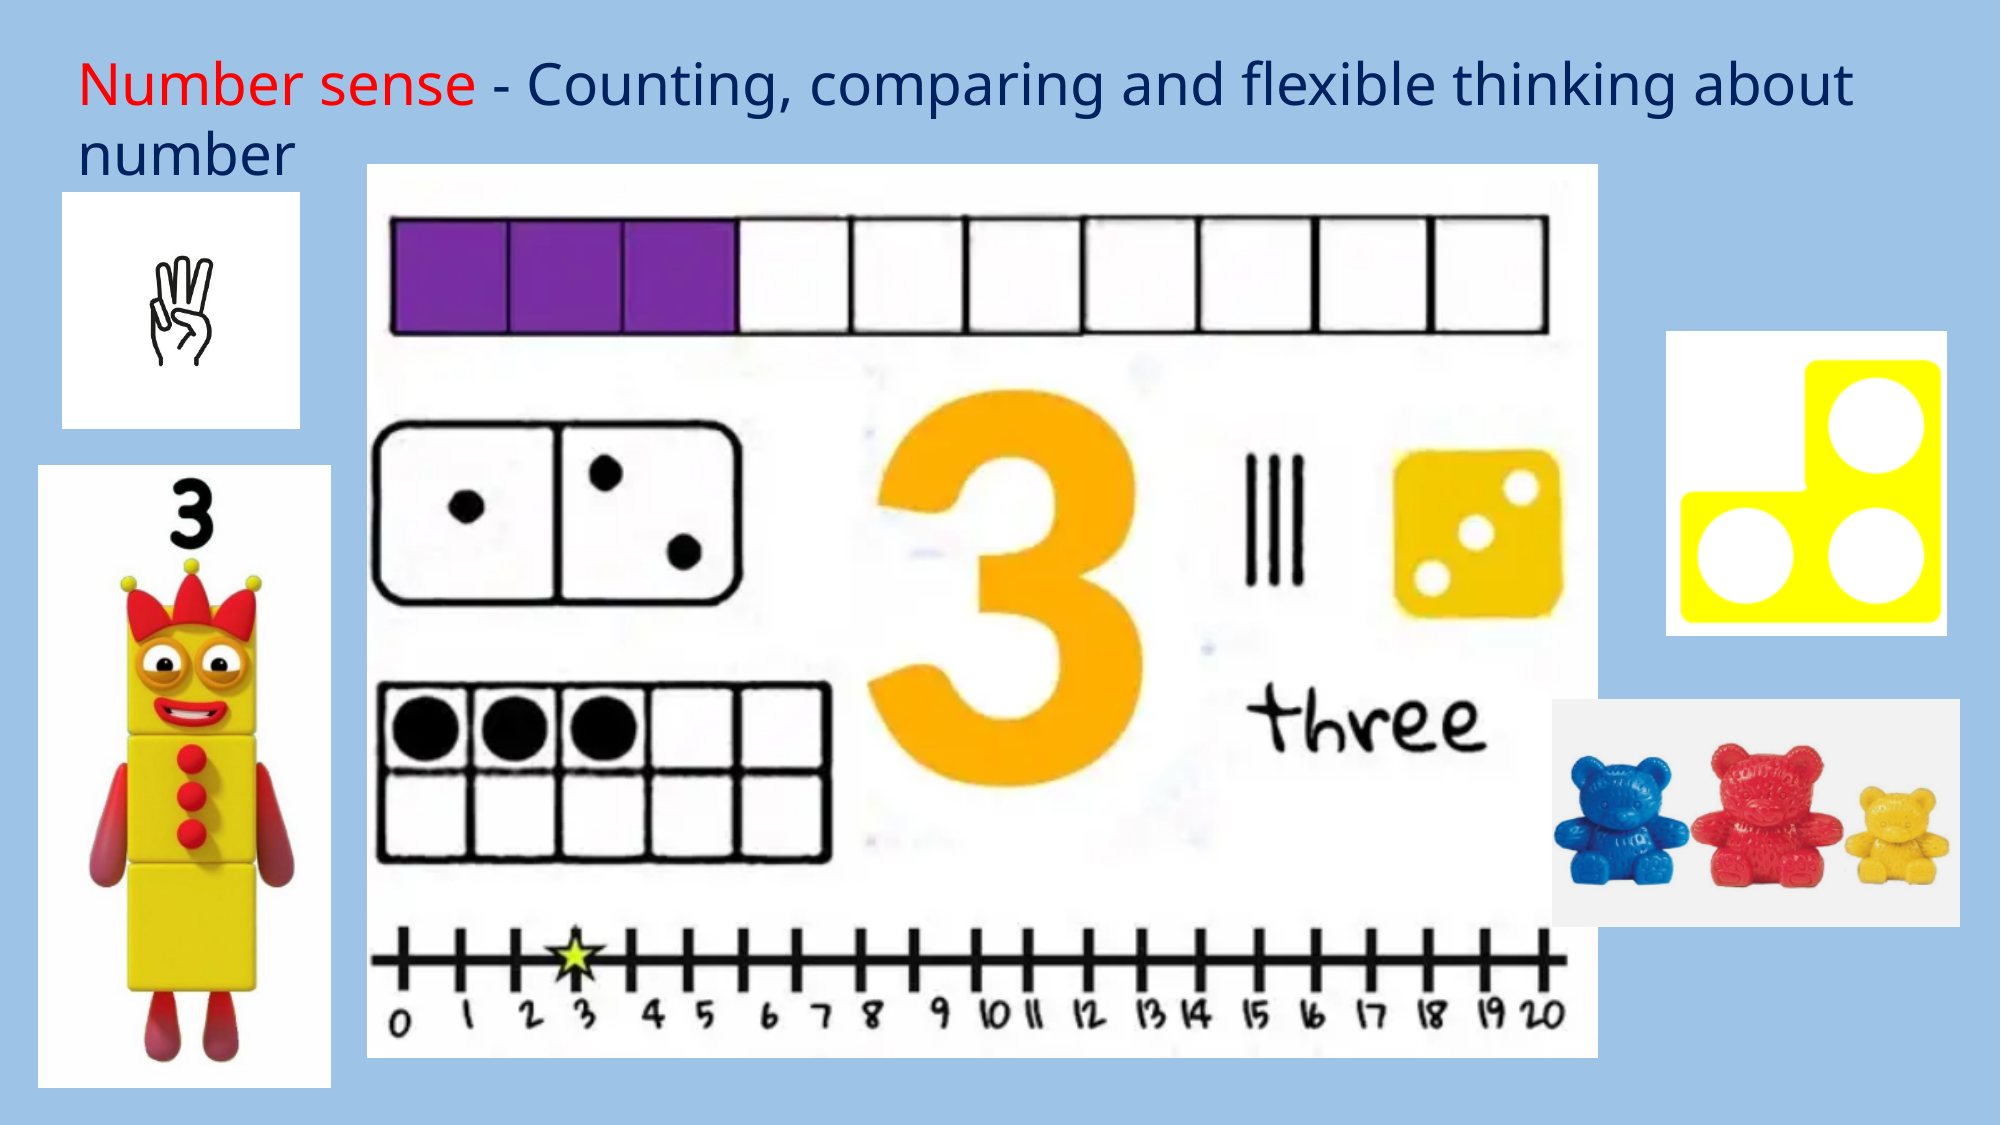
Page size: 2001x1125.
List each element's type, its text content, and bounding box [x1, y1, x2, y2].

picture [62, 192, 300, 430]
picture [1665, 331, 1947, 636]
picture [38, 465, 331, 1088]
text_box Number sense - Counting, comparing and flexible thinking about number [62, 40, 1947, 265]
picture [367, 164, 1960, 1058]
